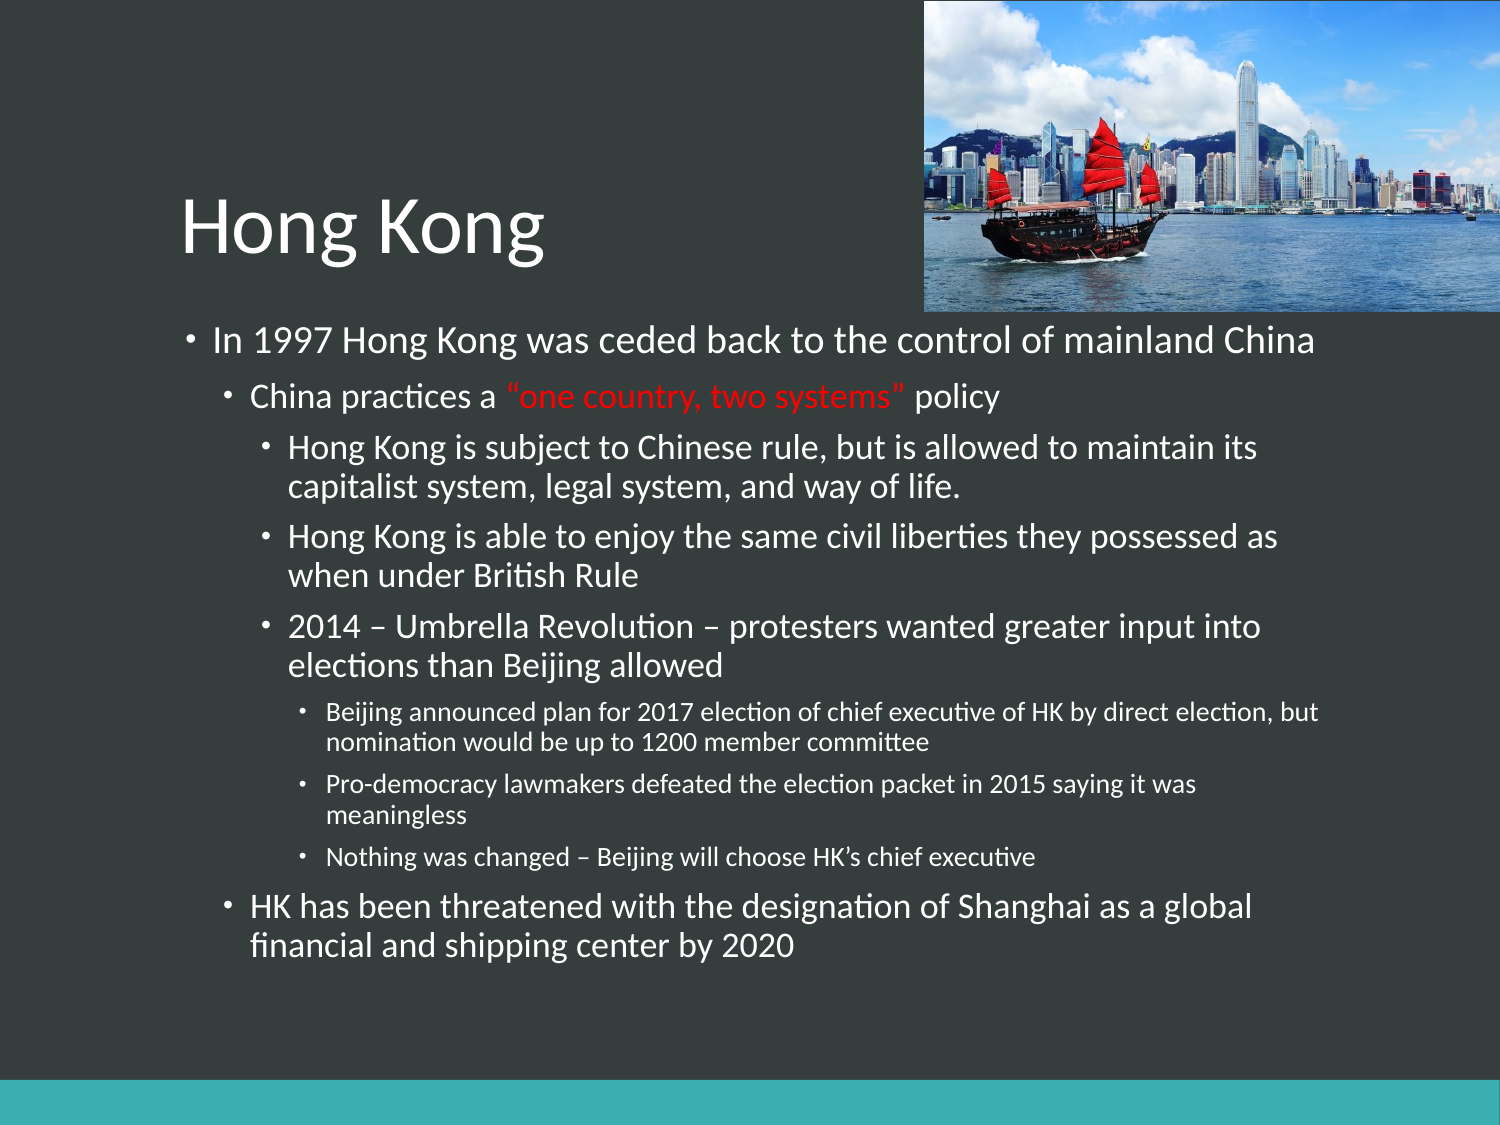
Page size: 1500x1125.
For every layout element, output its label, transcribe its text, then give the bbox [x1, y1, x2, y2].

picture [924, 1, 1500, 312]
title Hong Kong [165, 76, 924, 279]
list In 1997 Hong Kong was ceded back to the control of mainland China China practices a “one country, two systems” policy Hong Kong is subject to Chinese rule, but is allowed to maintain its capitalist system, legal system, and way of life. Hong Kong is able to enjoy the same civil liberties they possessed as when under British Rule 2014 – Umbrella Revolution – protesters wanted greater input into elections than Beijing allowed Beijing announced plan for 2017 election of chief executive of HK by direct election, but nomination would be up to 1200 member committee Pro-democracy lawmakers defeated the election packet in 2015 saying it was meaningless Nothing was changed – Beijing will choose HK’s chief executive HK has been threatened with the designation of Shanghai as a global financial and shipping center by 2020 [165, 311, 1335, 990]
